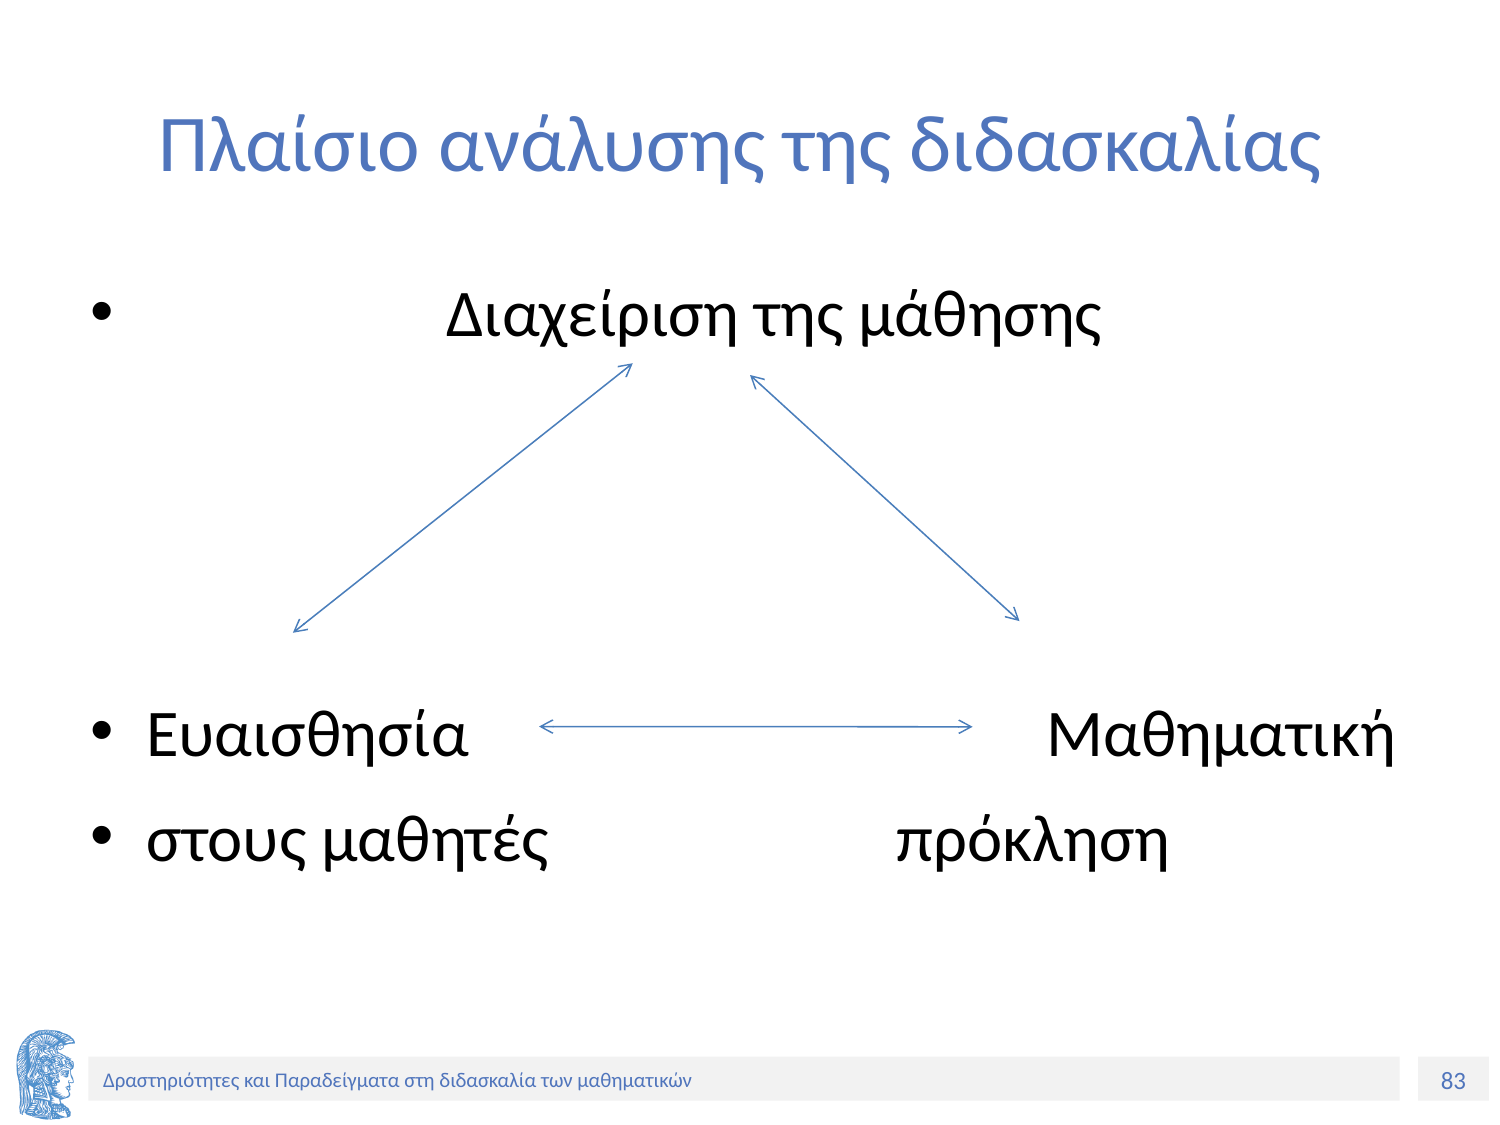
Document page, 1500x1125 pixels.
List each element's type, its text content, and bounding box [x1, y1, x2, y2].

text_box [292, 362, 634, 633]
list Διαχείριση της μάθησης Ευαισθησία Μαθηματική στους μαθητές πρόκληση [75, 262, 1425, 1005]
picture [9, 1026, 81, 1120]
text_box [749, 374, 1020, 622]
title Πλαίσιο ανάλυσης της διδασκαλίας [75, 45, 1425, 233]
